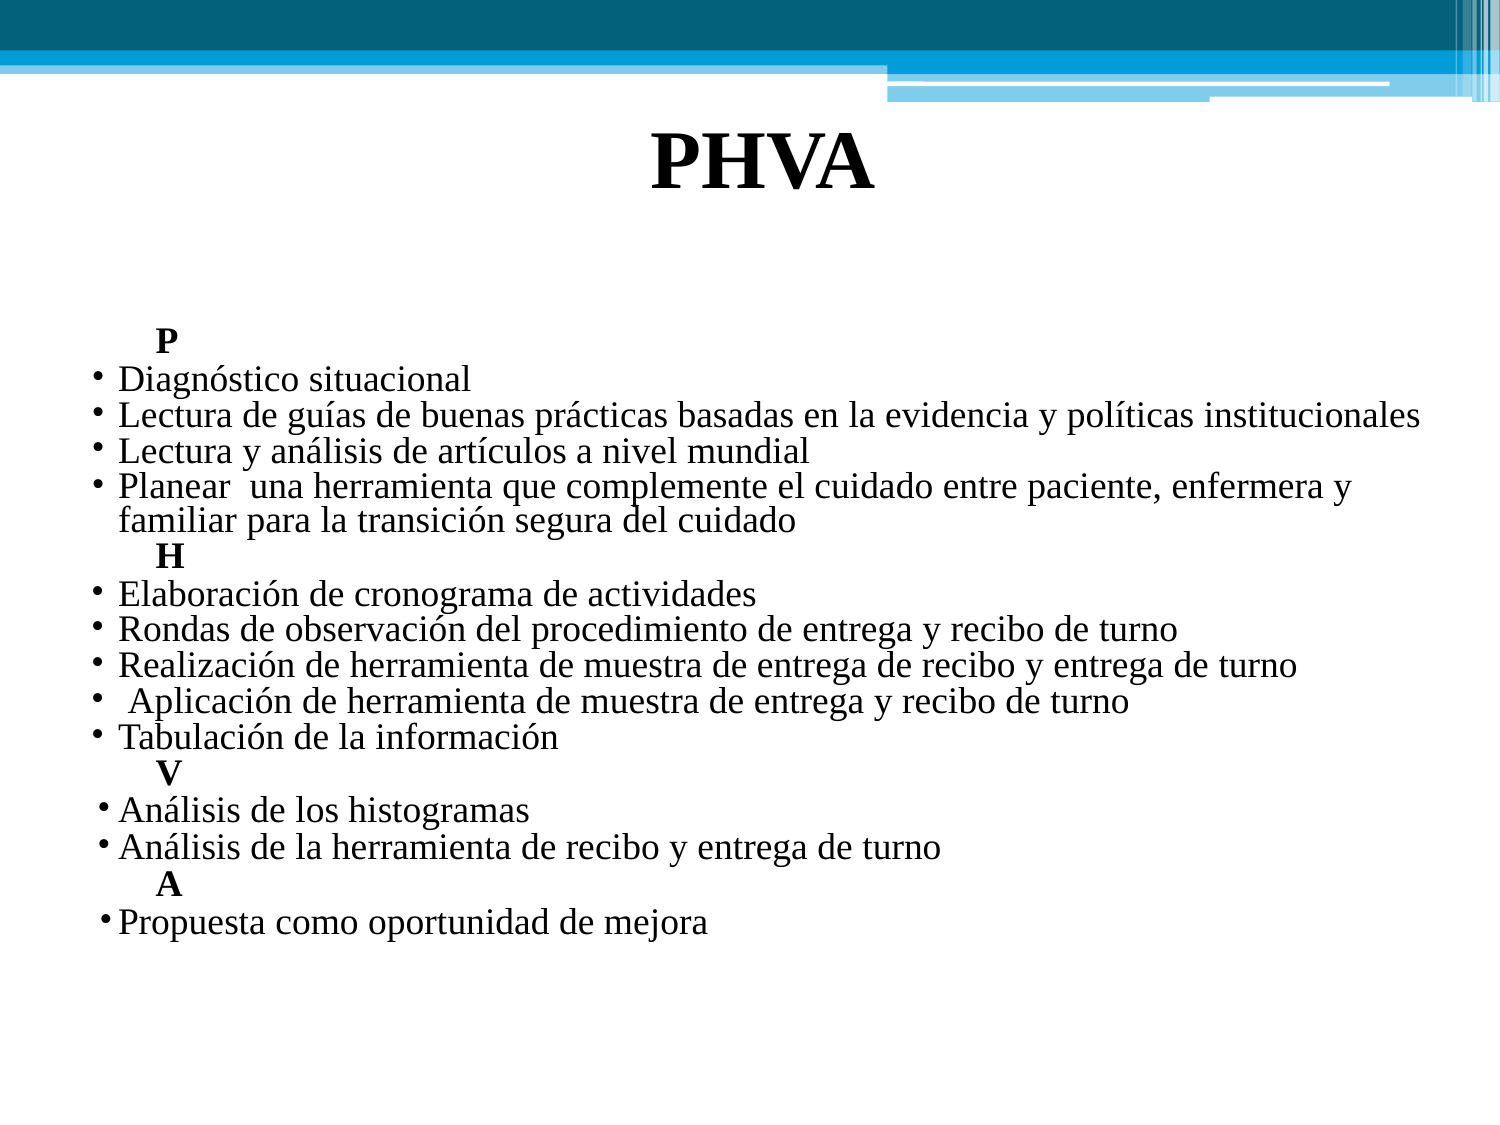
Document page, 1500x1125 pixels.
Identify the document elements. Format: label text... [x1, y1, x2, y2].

text_box PHVA [108, 89, 1419, 260]
text_box P Diagnóstico situacional Lectura de guías de buenas prácticas basadas en la evidencia y políticas institucionales Lectura y análisis de artículos a nivel mundial Planear una herramienta que complemente el cuidado entre paciente, enfermera y familiar para la transición segura del cuidado H Elaboración de cronograma de actividades Rondas de observación del procedimiento de entrega y recibo de turno Realización de herramienta de muestra de entrega de recibo y entrega de turno Aplicación de herramienta de muestra de entrega y recibo de turno Tabulación de la información V Análisis de los histogramas Análisis de la herramienta de recibo y entrega de turno A Propuesta como oportunidad de mejora [65, 226, 1449, 1042]
